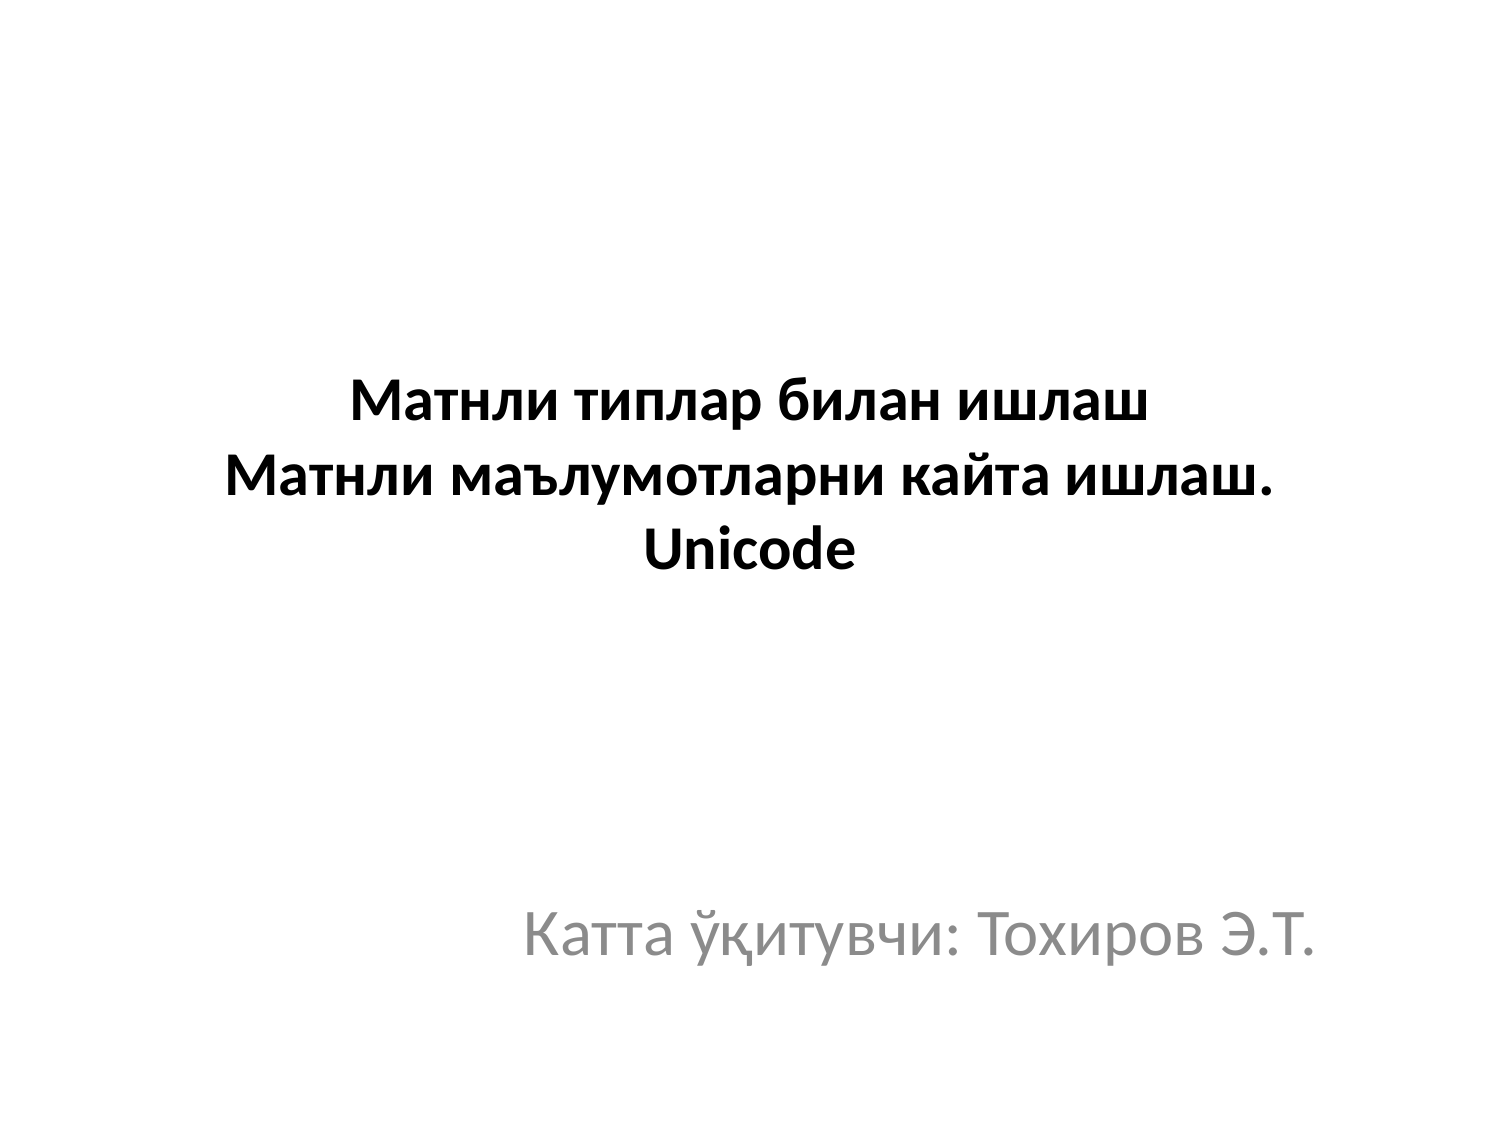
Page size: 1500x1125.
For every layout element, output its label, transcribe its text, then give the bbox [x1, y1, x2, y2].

subtitle Катта ўқитувчи: Тохиров Э.Т. [395, 881, 1446, 1032]
title Матнли типлар билан ишлаш Матнли маълумотларни кайта ишлаш. Unicode [112, 349, 1388, 591]
